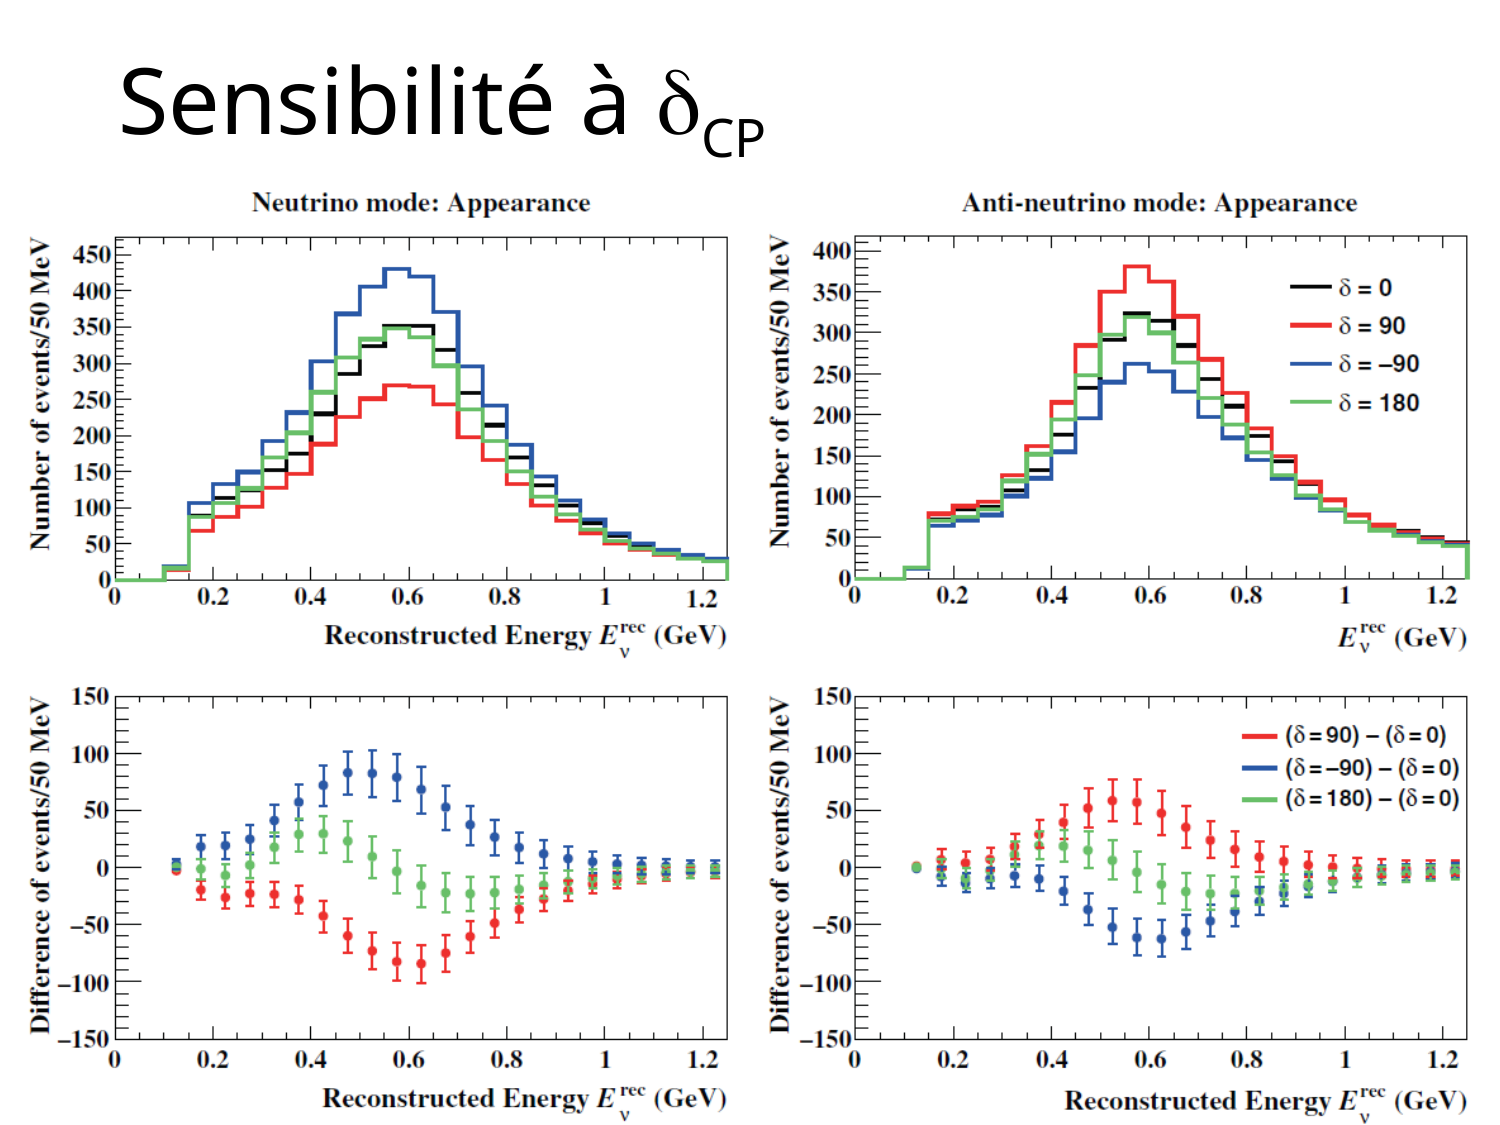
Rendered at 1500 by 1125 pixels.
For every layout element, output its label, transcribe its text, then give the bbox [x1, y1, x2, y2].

picture [20, 190, 1484, 1125]
title Sensibilité à dCP [103, 11, 1397, 190]
